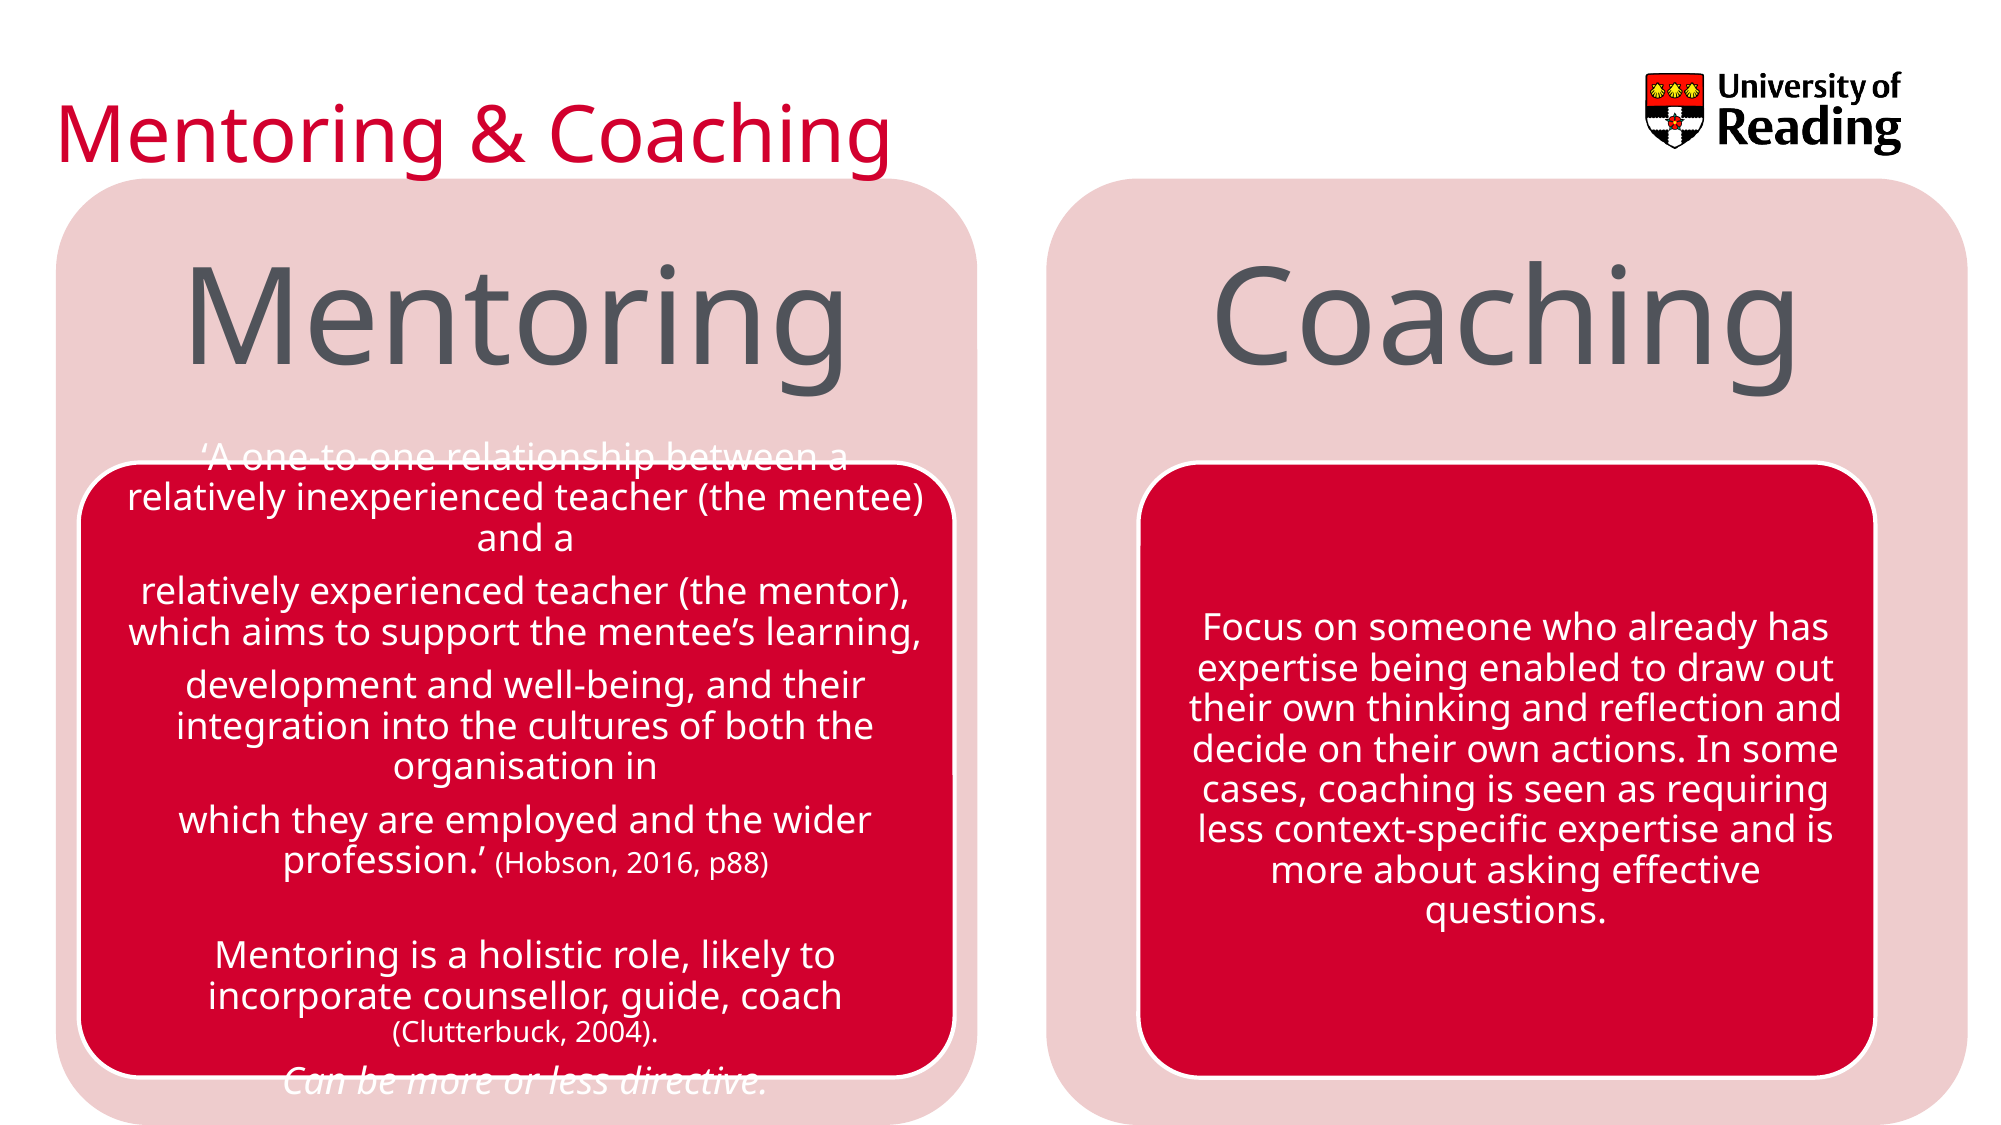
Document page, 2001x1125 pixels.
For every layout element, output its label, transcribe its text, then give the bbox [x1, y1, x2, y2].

picture [1867, 71, 1902, 156]
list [54, 178, 1969, 1125]
title Mentoring & Coaching [55, 42, 1867, 174]
